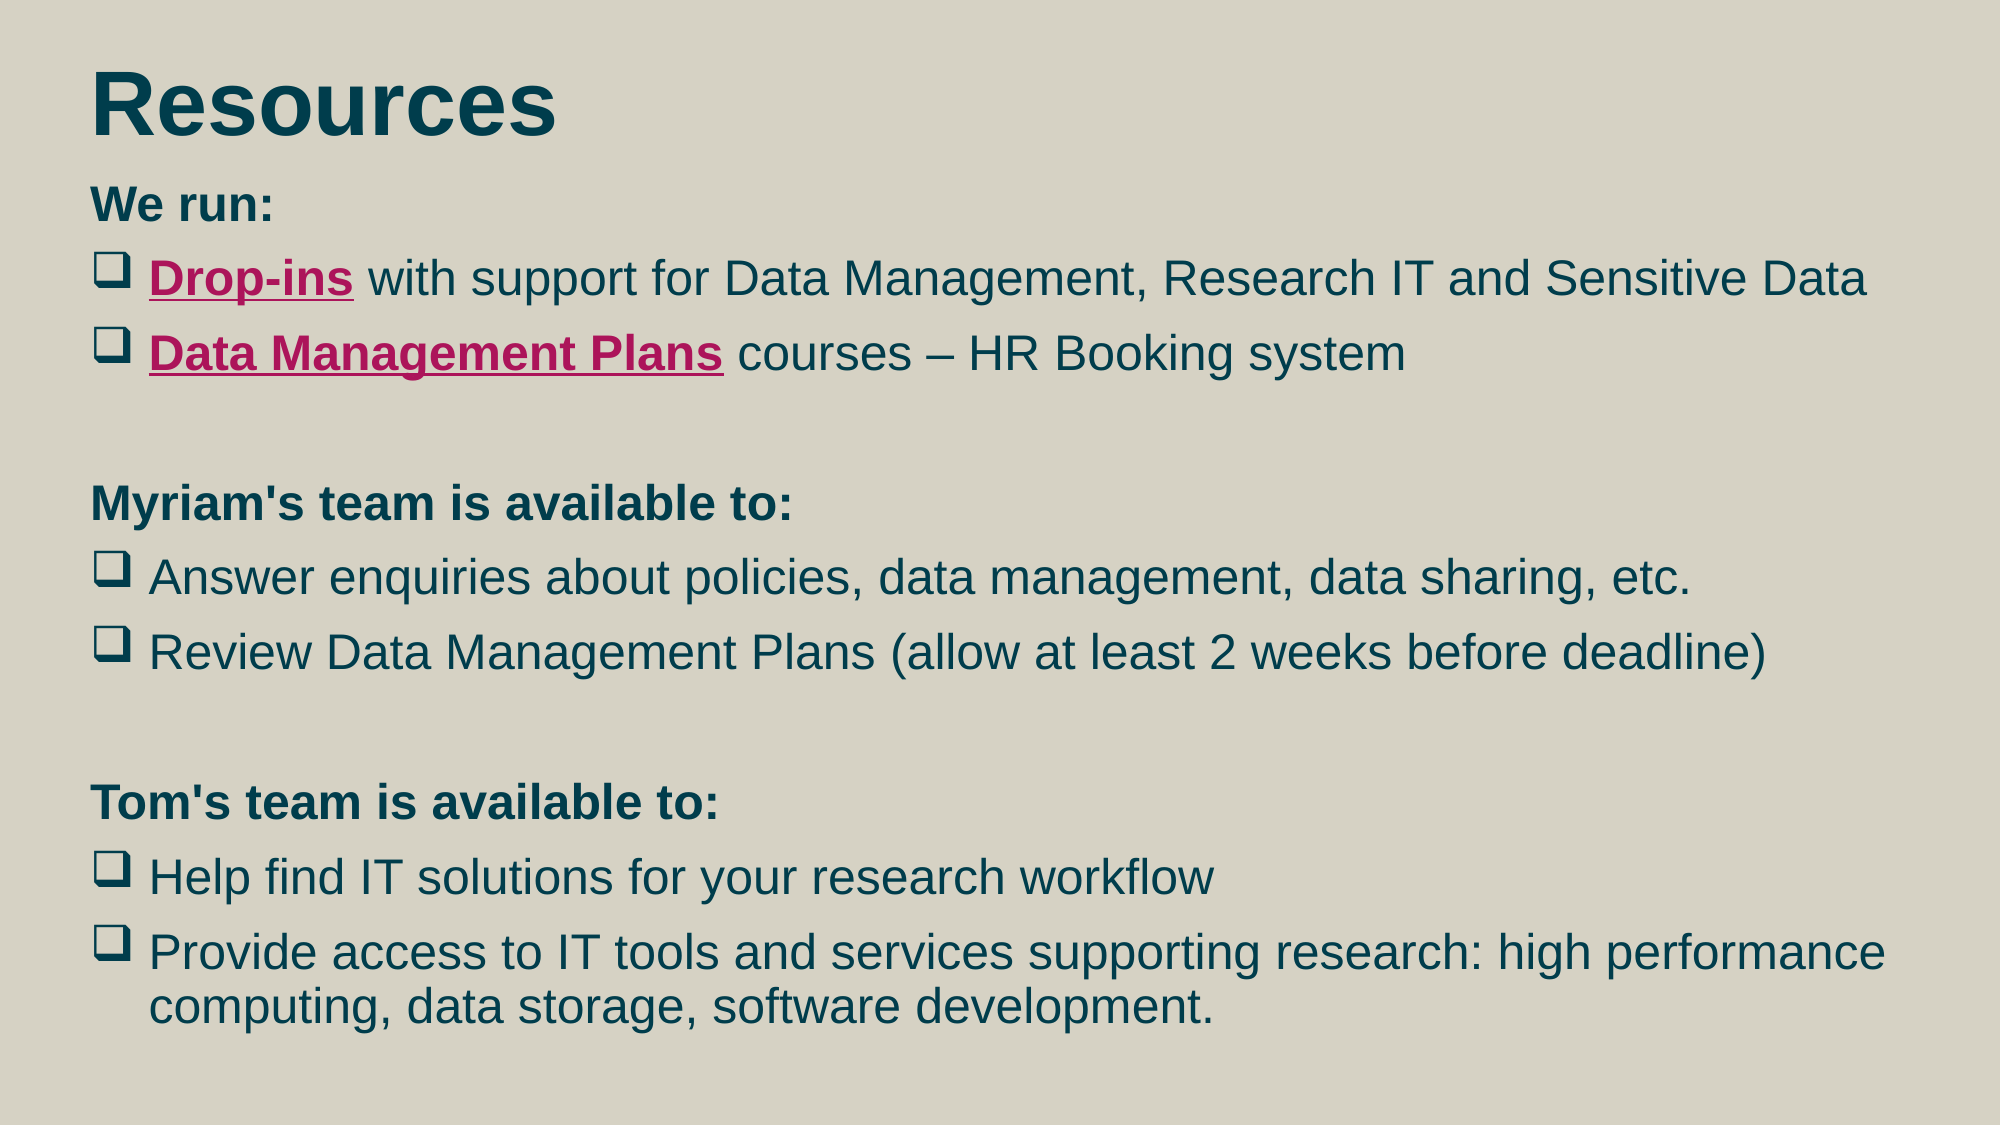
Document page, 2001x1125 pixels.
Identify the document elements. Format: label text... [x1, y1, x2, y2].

list We run: Drop-ins with support for Data Management, Research IT and Sensitive Data Data Management Plans courses – HR Booking system Myriam's team is available to: Answer enquiries about policies, data management, data sharing, etc. Review Data Management Plans (allow at least 2 weeks before deadline) Tom's team is available to: Help find IT solutions for your research workflow Provide access to IT tools and services supporting research: high performance computing, data storage, software development. [75, 170, 1951, 1059]
title Resources [75, 26, 1800, 170]
